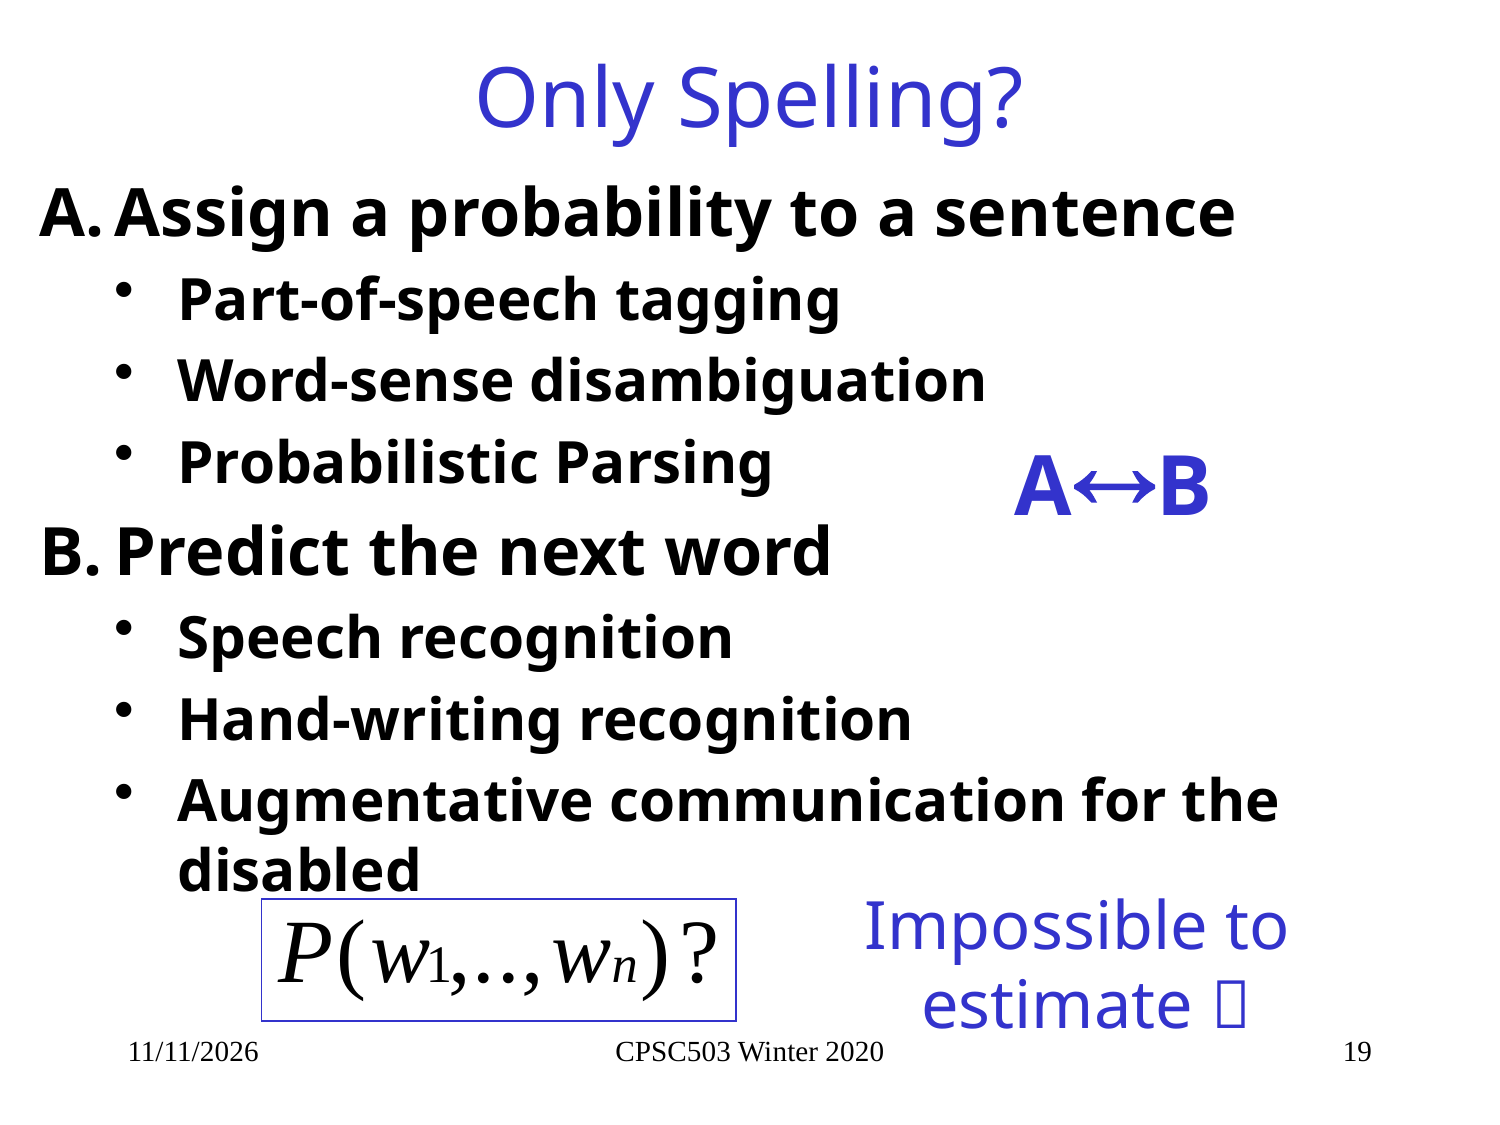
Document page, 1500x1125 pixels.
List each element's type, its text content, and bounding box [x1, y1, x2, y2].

text_box AB [999, 425, 1300, 525]
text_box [262, 874, 1500, 1021]
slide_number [112, 1024, 426, 1101]
list Assign a probability to a sentence Part-of-speech tagging Word-sense disambiguation Probabilistic Parsing Predict the next word Speech recognition Hand-writing recognition Augmentative communication for the disabled [24, 162, 1500, 913]
title Only Spelling? [112, 0, 1388, 162]
footer CPSC503 Winter 2020 [512, 1030, 988, 1101]
slide_number 19 [1074, 1030, 1388, 1101]
